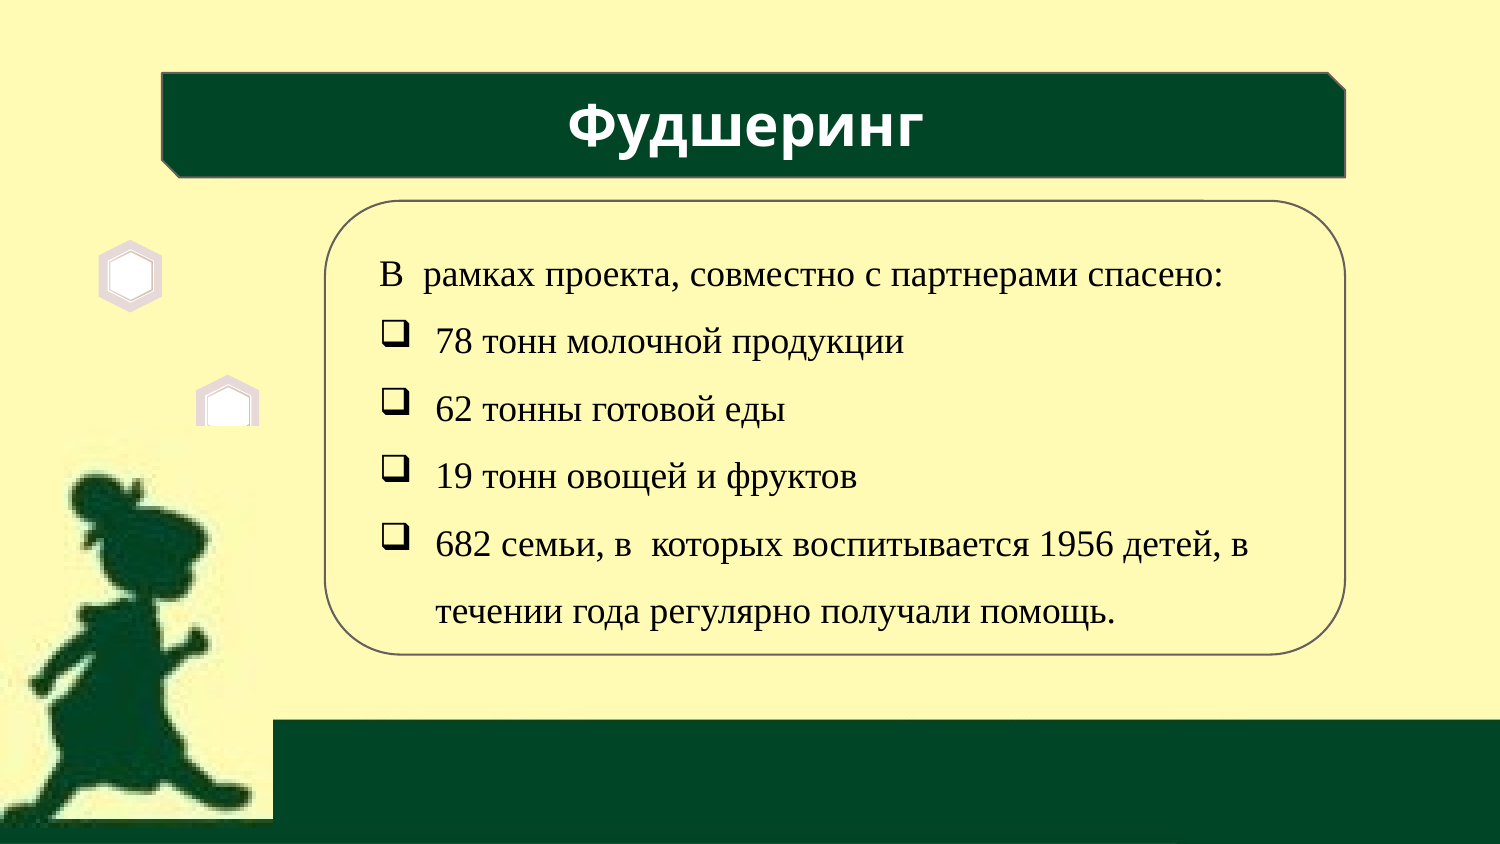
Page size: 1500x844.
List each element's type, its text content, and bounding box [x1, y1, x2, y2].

text_box [323, 199, 1310, 644]
list В рамках проекта, совместно с партнерами спасено: 78 тонн молочной продукции 62 тонны готовой еды 19 тонн овощей и фруктов 682 семьи, в которых воспитывается 1956 детей, в течении года регулярно получали помощь. [360, 211, 1346, 750]
title Фудшеринг [161, 72, 1346, 167]
picture [0, 0, 1500, 844]
text_box [167, 89, 1347, 179]
